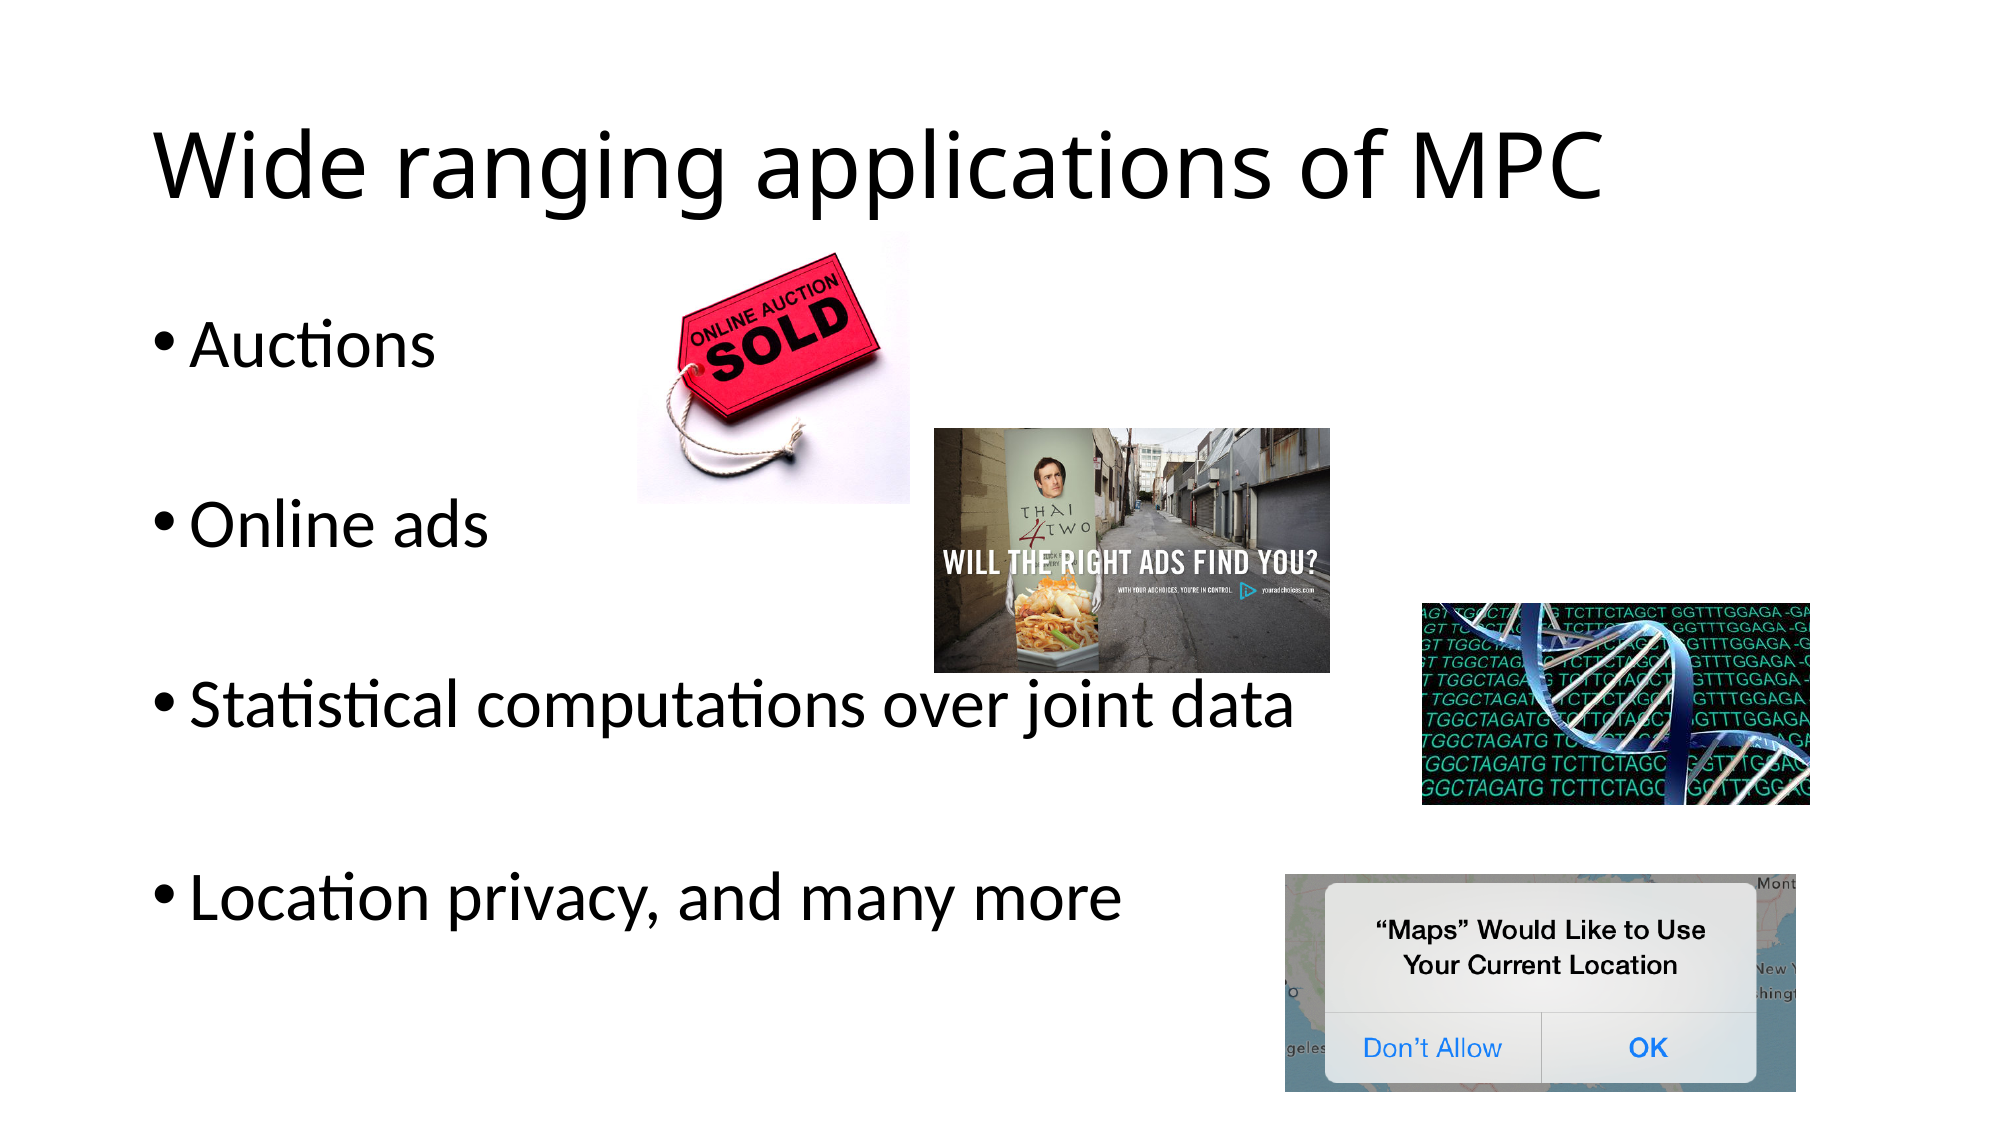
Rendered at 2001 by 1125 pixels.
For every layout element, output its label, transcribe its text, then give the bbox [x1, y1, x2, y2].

picture [1285, 874, 1796, 1092]
list Auctions Online ads Statistical computations over joint data Location privacy, and many more [137, 299, 1863, 1014]
picture [934, 428, 1330, 673]
title Wide ranging applications of MPC [137, 59, 1863, 278]
picture [1422, 603, 1810, 805]
picture [637, 231, 910, 504]
